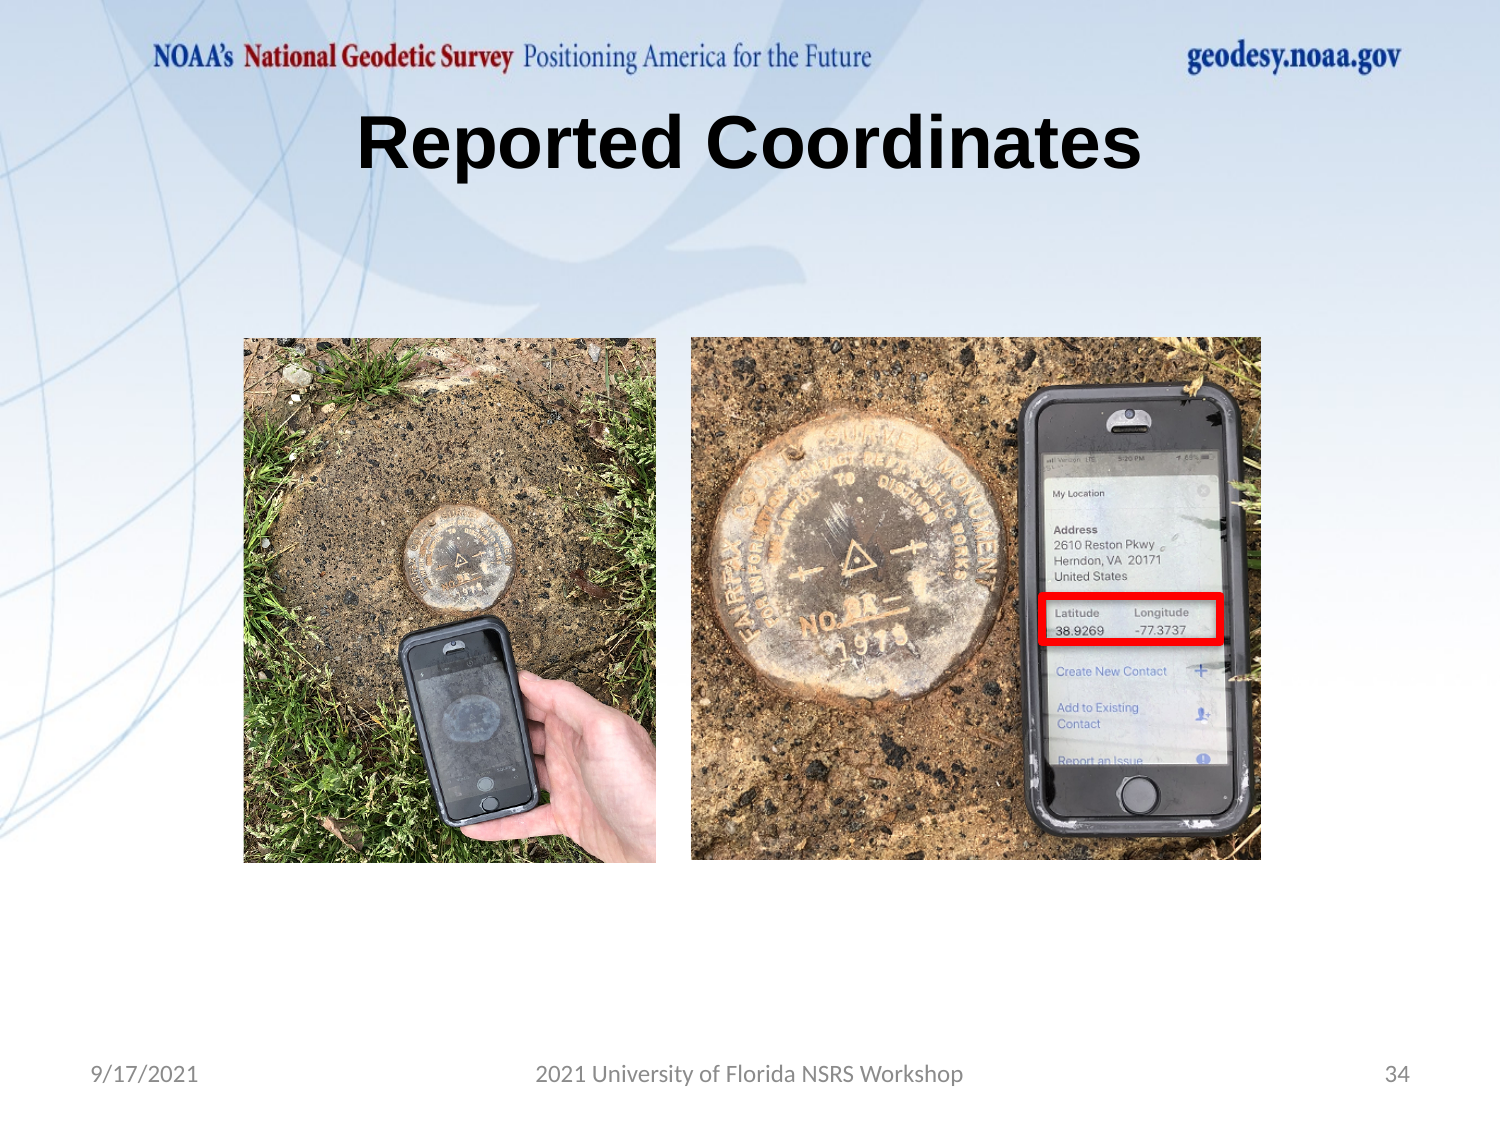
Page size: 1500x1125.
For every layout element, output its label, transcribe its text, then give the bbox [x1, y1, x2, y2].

title Reported Coordinates [75, 45, 1425, 233]
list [243, 338, 687, 863]
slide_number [75, 1042, 425, 1103]
picture [0, 0, 1500, 1125]
footer 2021 University of Florida NSRS Workshop [512, 1042, 988, 1103]
slide_number 34 [1074, 1042, 1425, 1103]
